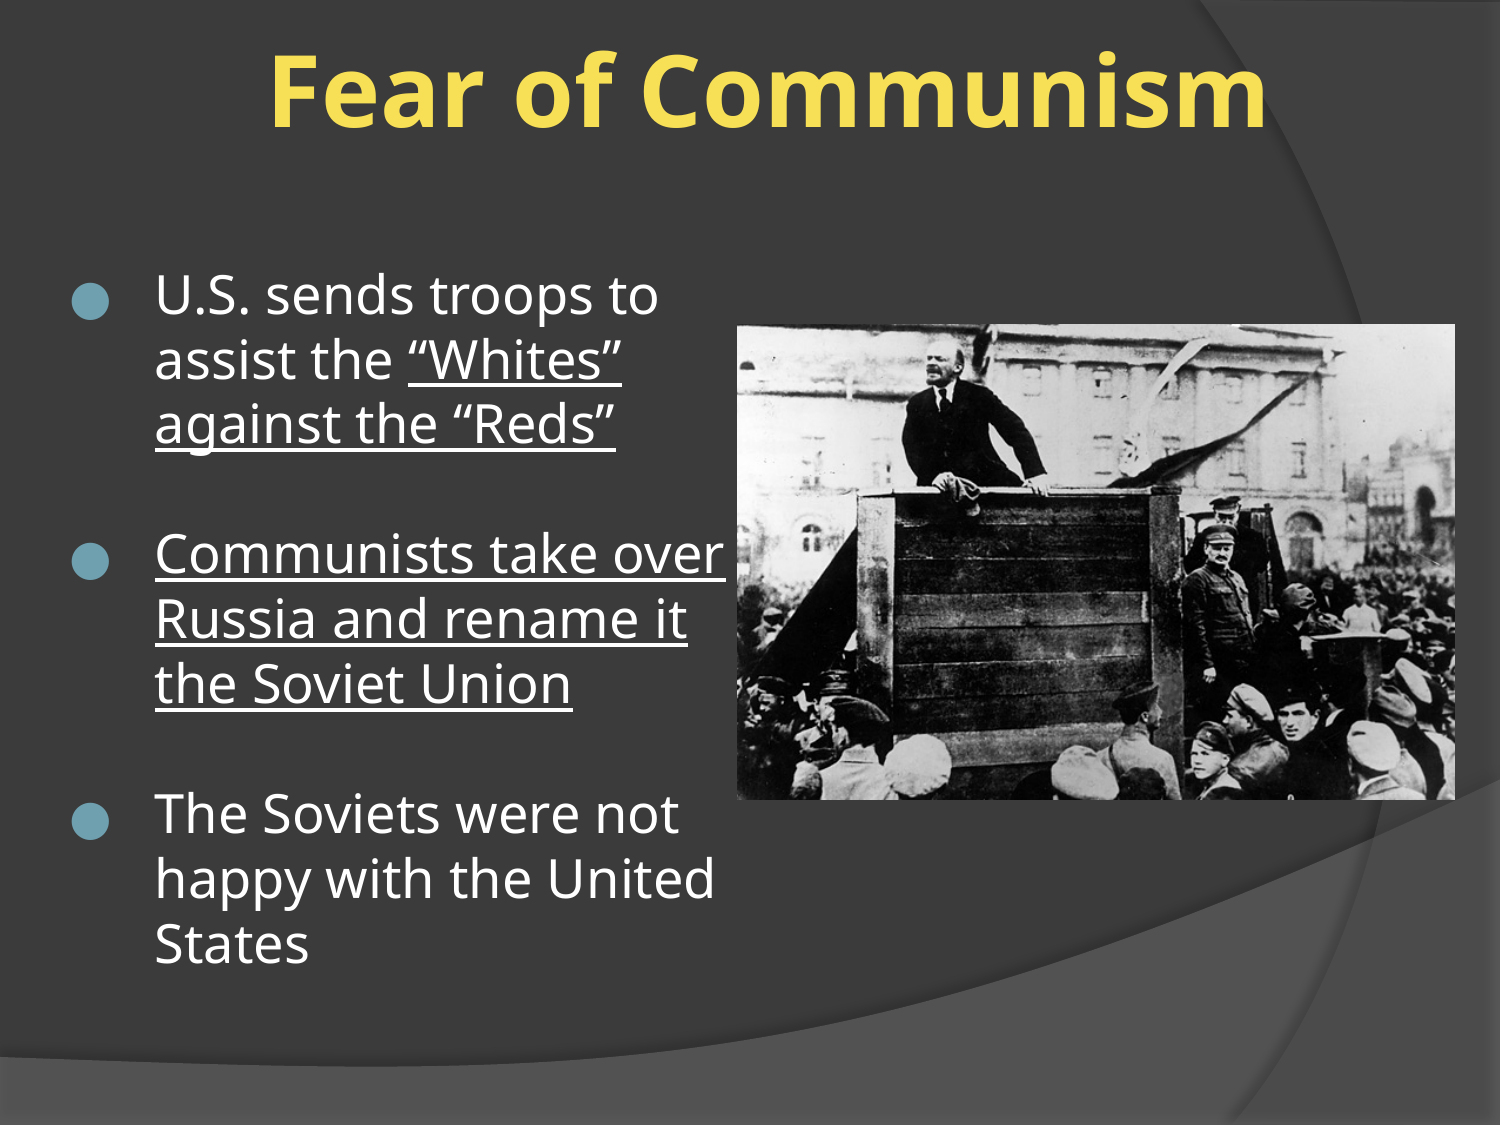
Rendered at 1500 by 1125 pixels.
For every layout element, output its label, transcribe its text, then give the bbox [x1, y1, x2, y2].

list U.S. sends troops to assist the “Whites” against the “Reds” Communists take over Russia and rename it the Soviet Union The Soviets were not happy with the United States [0, 187, 745, 1103]
title Fear of Communism [75, 24, 1463, 150]
picture [737, 324, 1455, 801]
